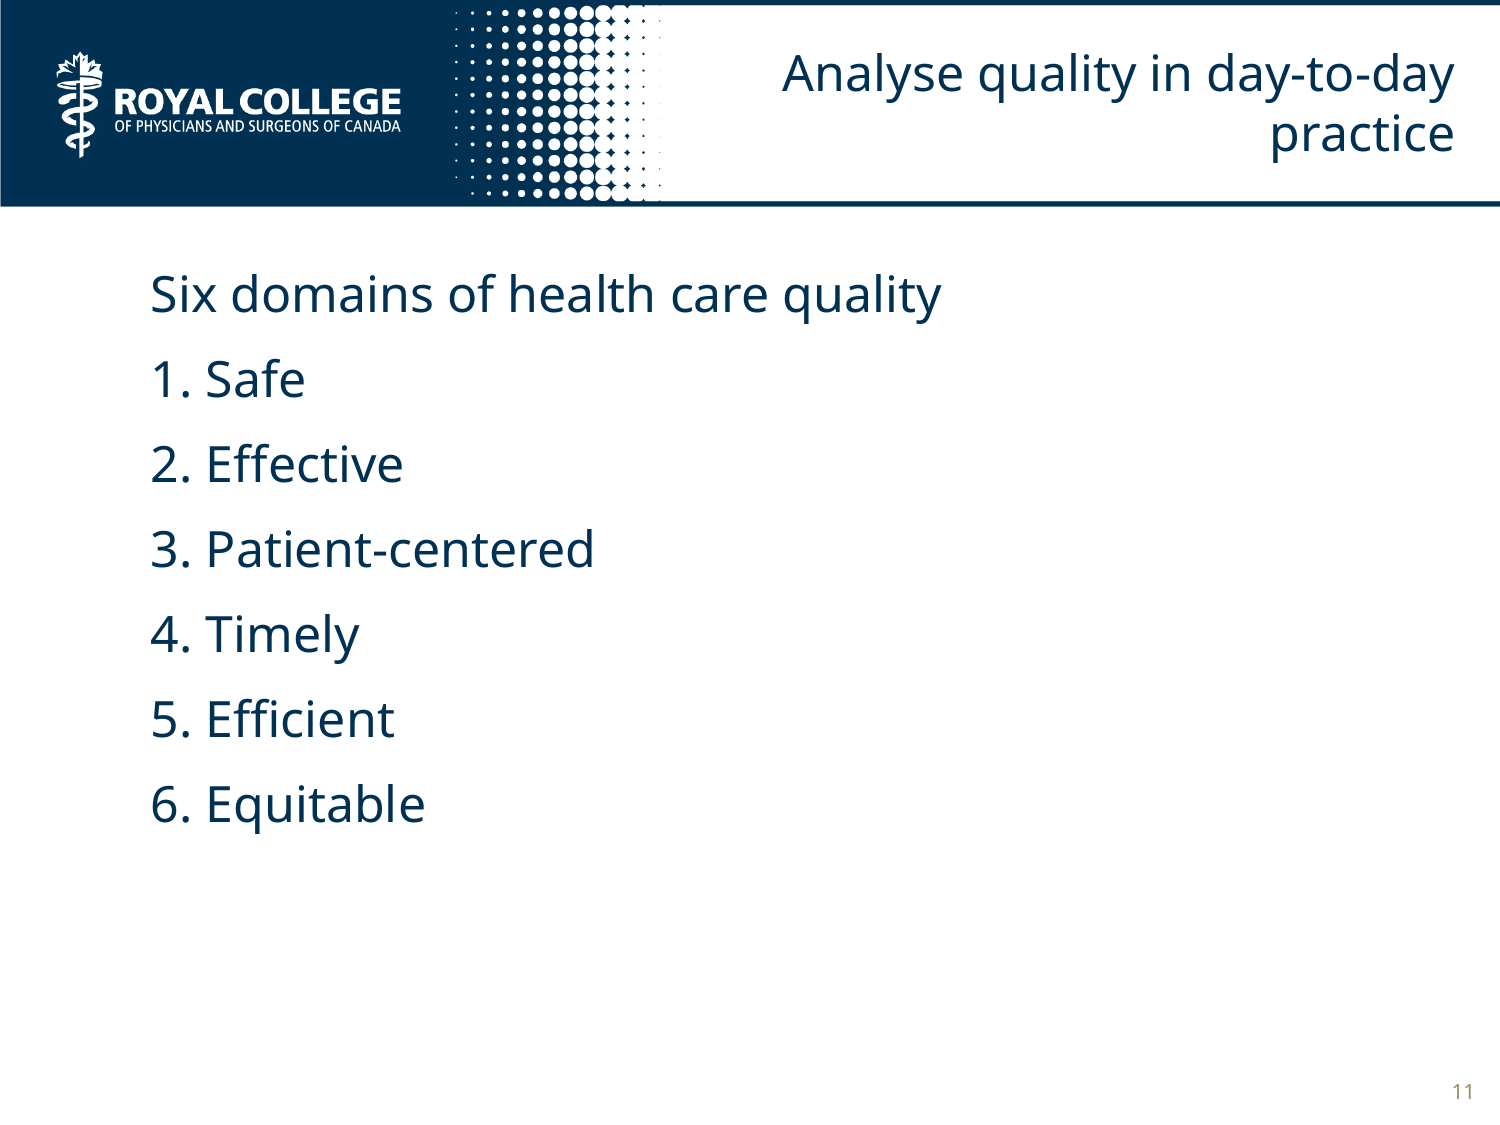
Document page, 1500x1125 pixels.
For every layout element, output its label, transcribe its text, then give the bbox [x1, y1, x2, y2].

title Analyse quality in day-to-day practice [631, 26, 1471, 177]
slide_number 11 [1402, 1071, 1491, 1125]
picture [0, 0, 1500, 207]
list Six domains of health care quality 1. Safe 2. Effective 3. Patient-centered 4. Timely 5. Efficient 6. Equitable [135, 255, 1349, 1058]
